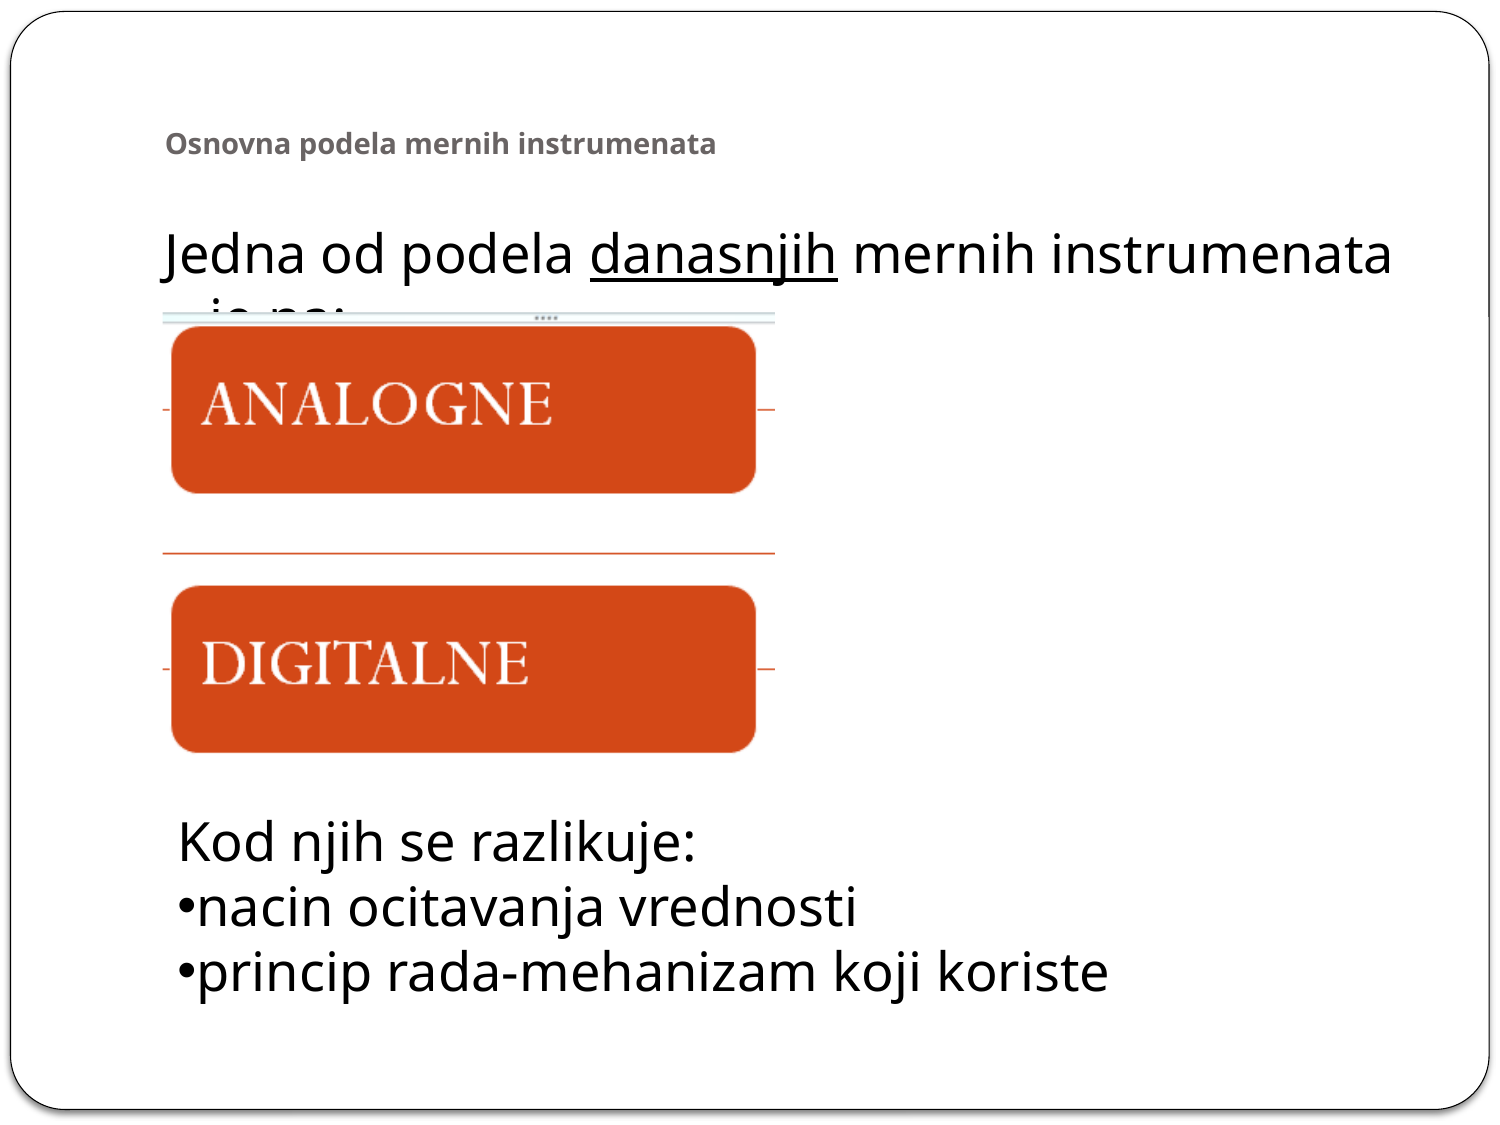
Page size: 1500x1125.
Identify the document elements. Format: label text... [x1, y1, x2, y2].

title Osnovna podela mernih instrumenata [150, 45, 1425, 175]
list Jedna od podela danasnjih mernih instrumenata je na: [150, 212, 1425, 988]
picture [162, 312, 776, 763]
text_box Kod njih se razlikuje: nacin ocitavanja vrednosti princip rada-mehanizam koji koriste [162, 799, 1225, 1010]
